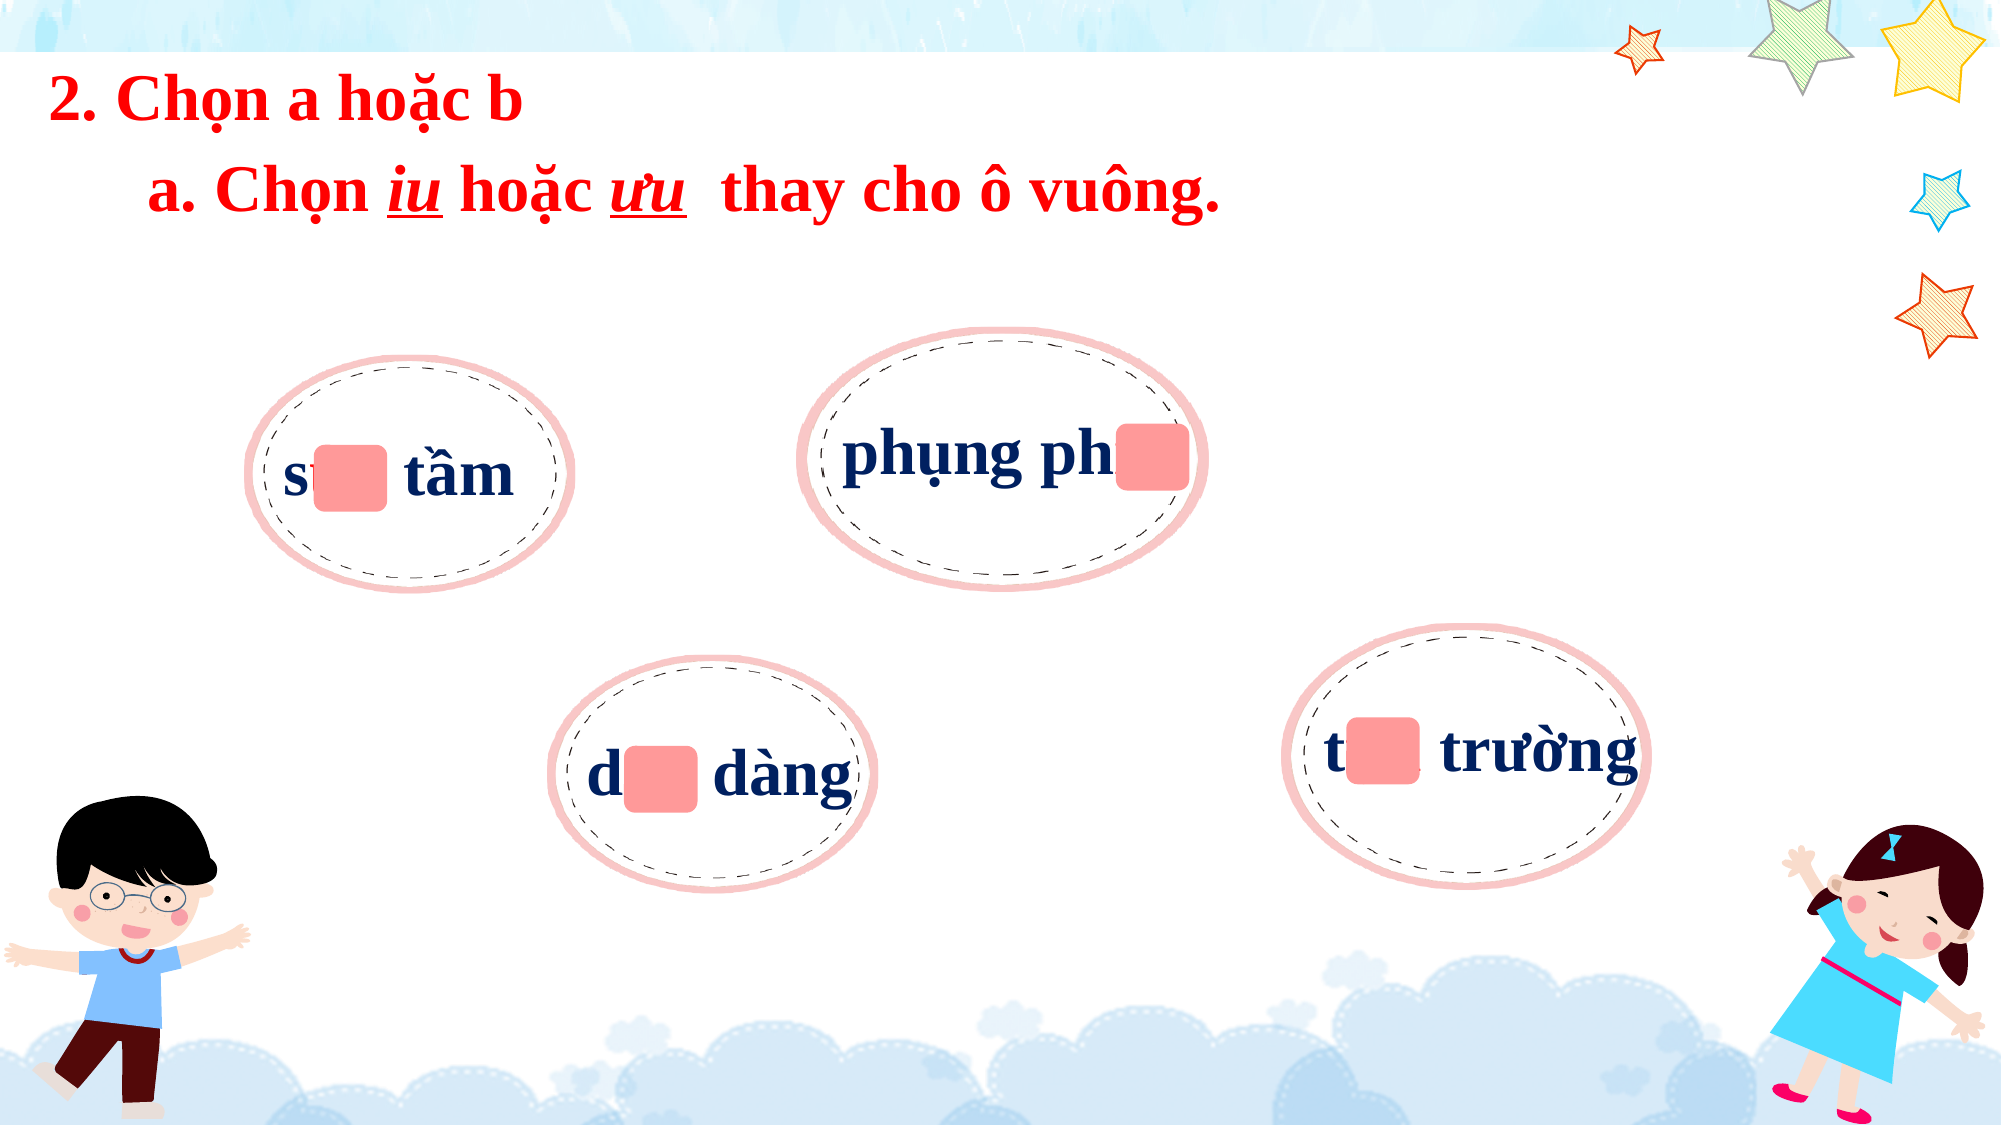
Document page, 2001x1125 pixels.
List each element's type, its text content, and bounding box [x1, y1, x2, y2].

picture [0, 795, 2001, 1125]
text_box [211, 339, 603, 605]
text_box [1613, 52, 1665, 76]
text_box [513, 639, 906, 905]
picture [0, 0, 2000, 52]
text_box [1244, 604, 1726, 903]
text_box 2. Chọn a hoặc b [28, 52, 1391, 144]
text_box [1747, 52, 1856, 97]
text_box a. Chọn iu hoặc ưu thay cho ô vuông. [127, 134, 1490, 235]
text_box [756, 309, 1313, 605]
text_box [1909, 169, 1971, 233]
text_box [1893, 271, 1979, 360]
text_box [1893, 52, 1976, 104]
